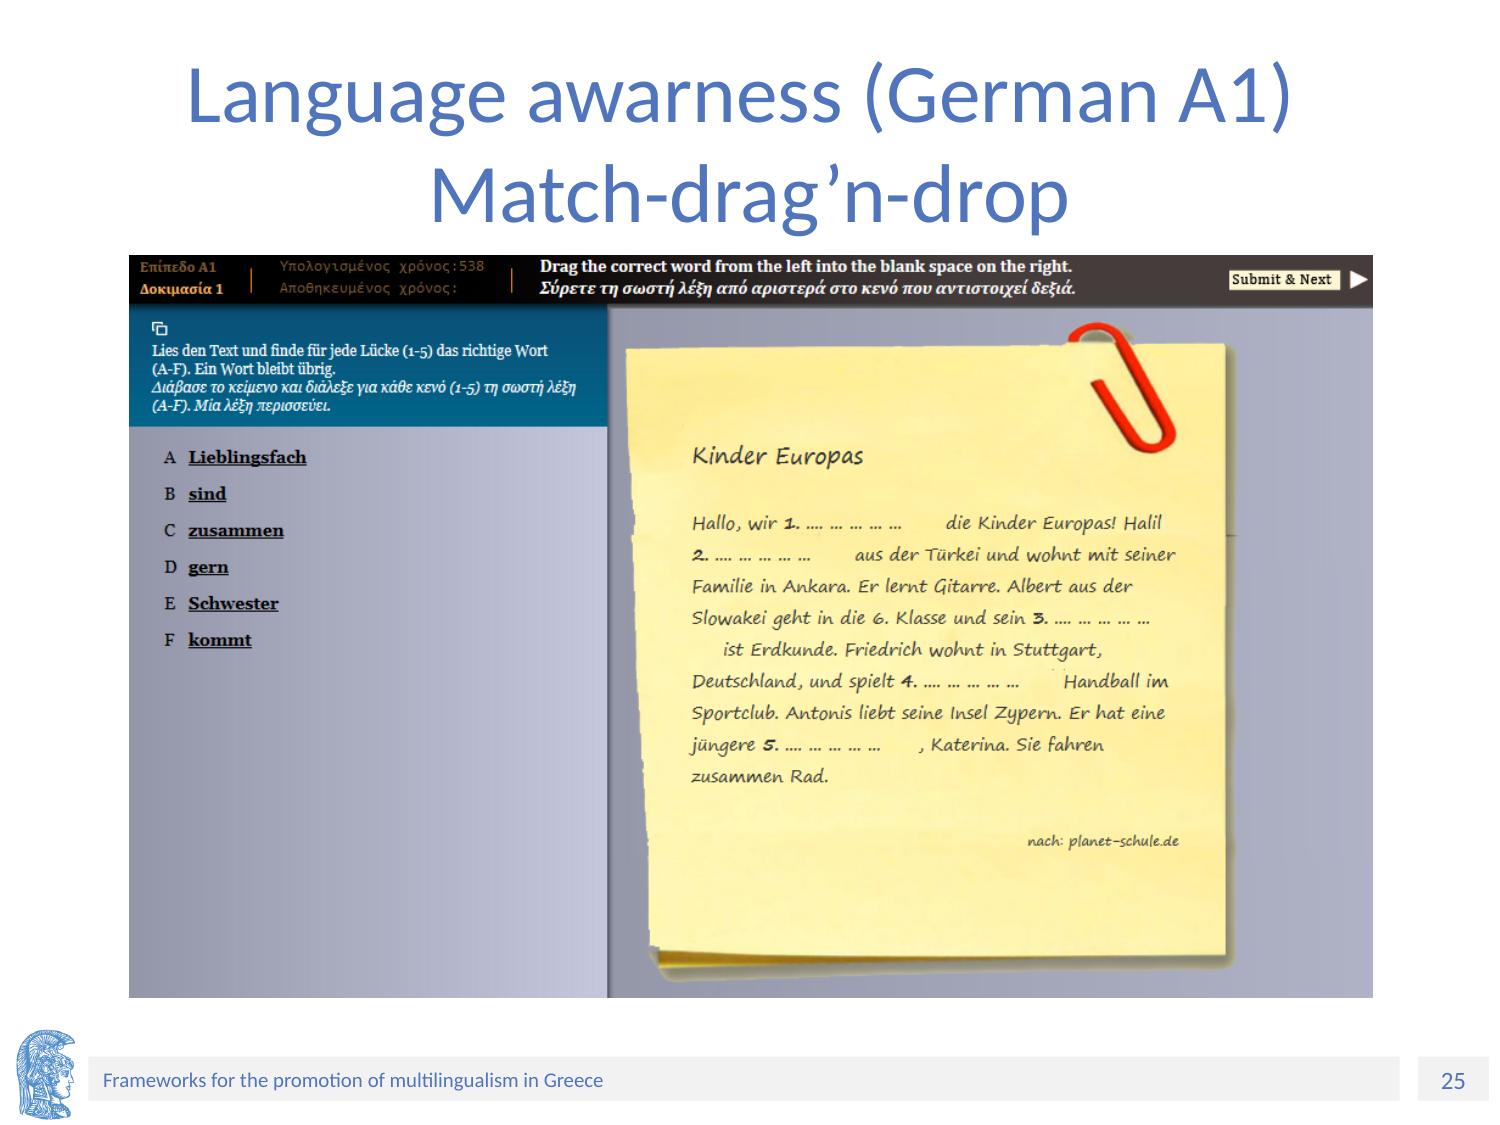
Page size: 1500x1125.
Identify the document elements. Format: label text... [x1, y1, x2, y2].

picture [9, 1026, 81, 1120]
title Language awarness (German A1) Match-drag’n-drop [75, 45, 1425, 233]
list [128, 255, 1374, 999]
